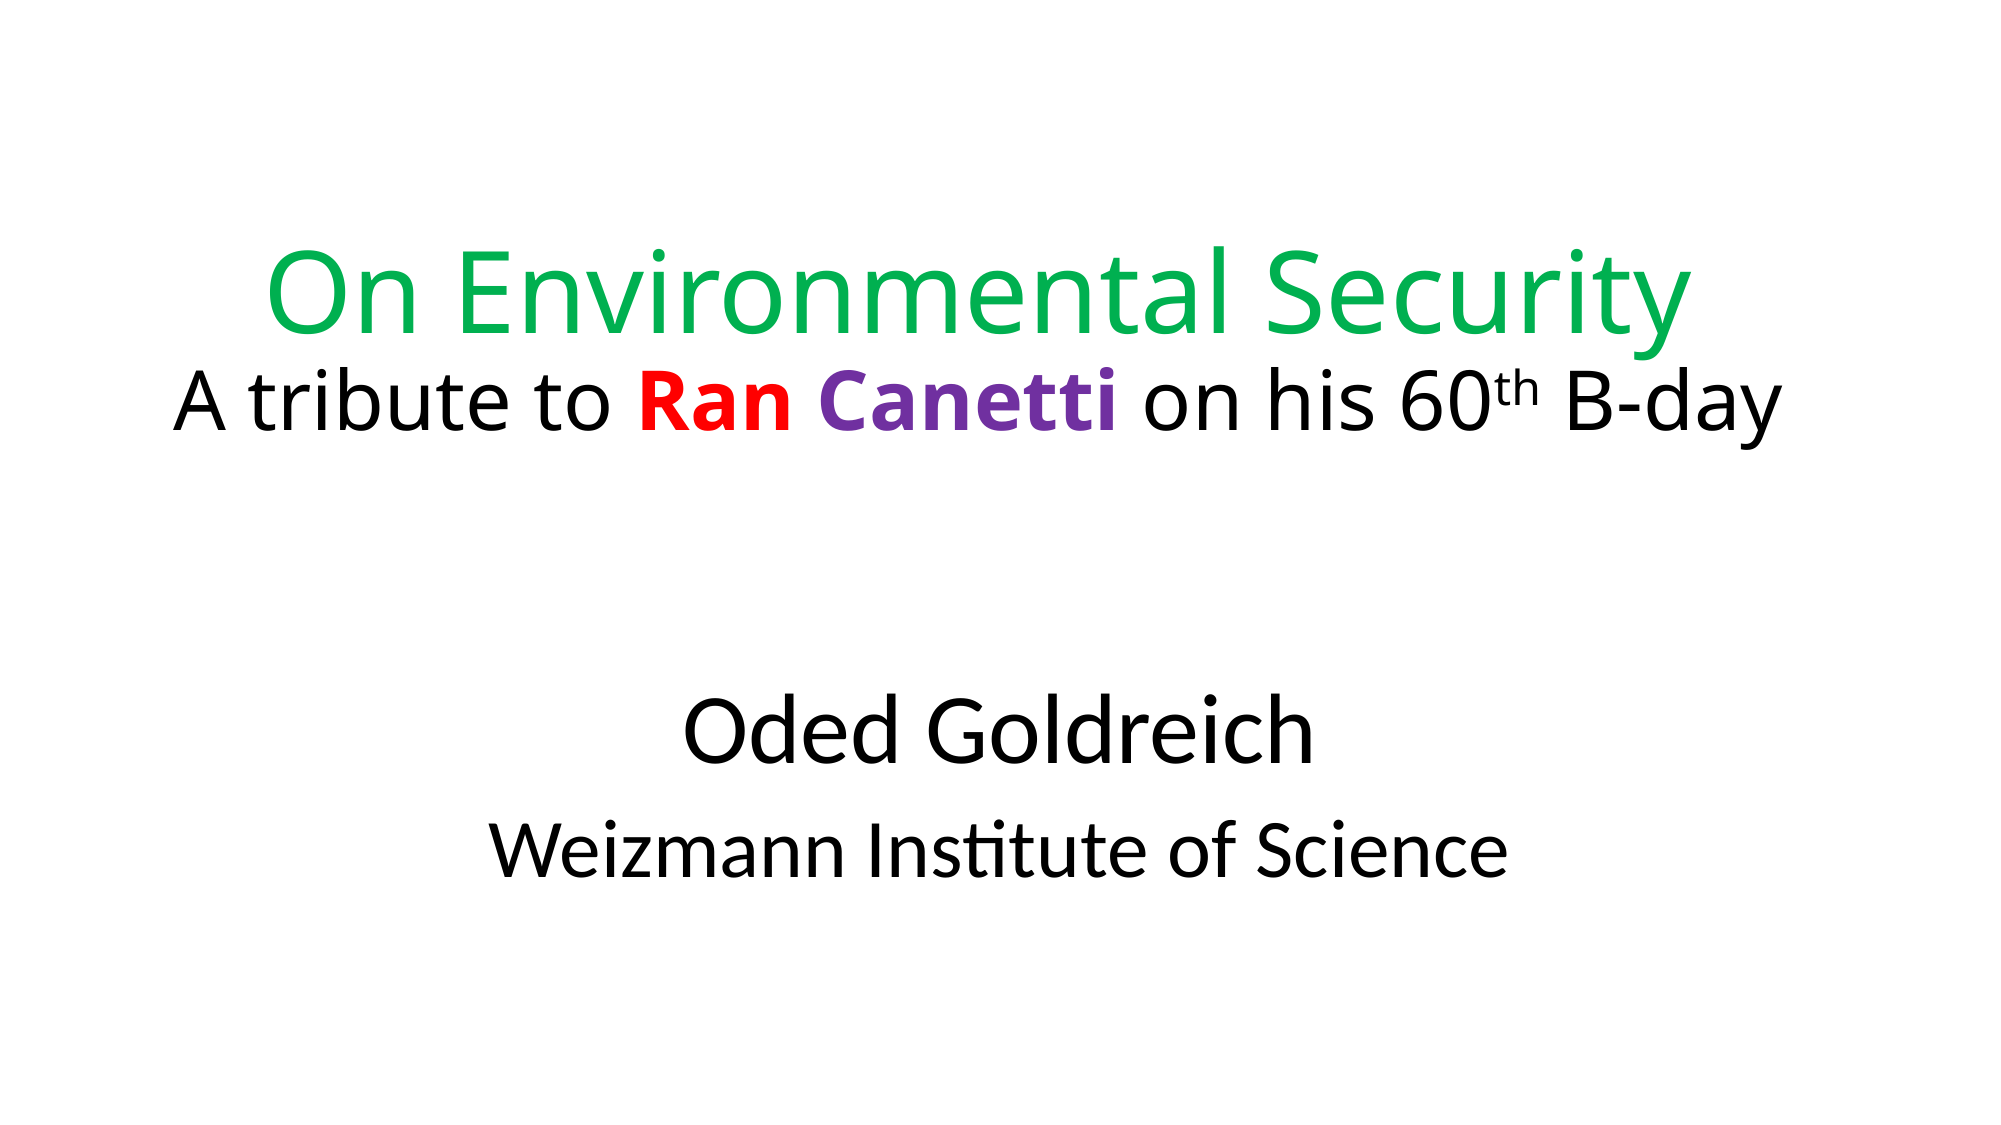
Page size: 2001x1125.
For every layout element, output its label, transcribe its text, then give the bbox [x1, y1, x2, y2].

subtitle Oded Goldreich Weizmann Institute of Science [249, 669, 1750, 941]
title On Environmental Security A tribute to Ran Canetti on his 60th B-day [135, 184, 1821, 456]
